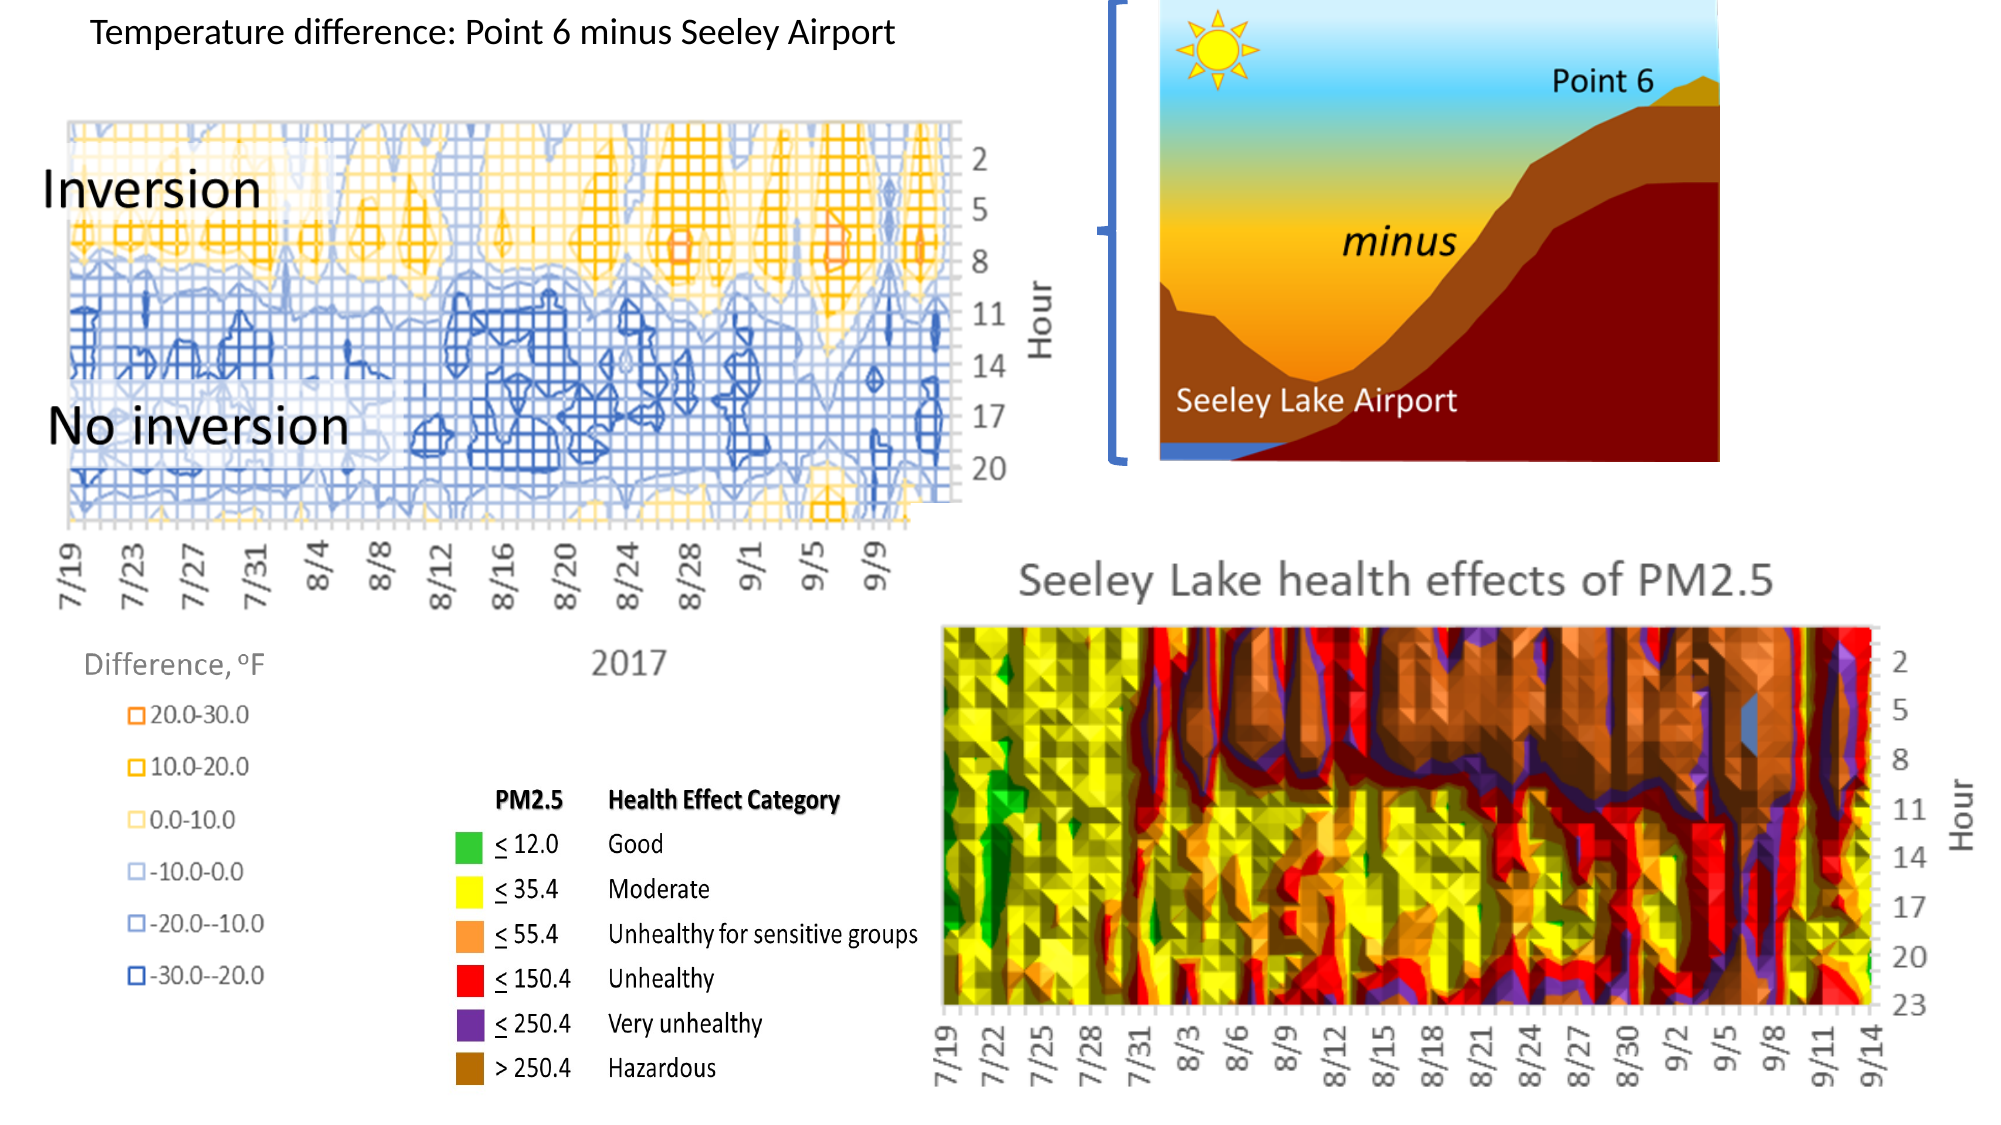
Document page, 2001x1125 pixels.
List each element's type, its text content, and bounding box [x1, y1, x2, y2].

picture [27, 80, 2000, 1098]
picture [1154, 0, 1720, 462]
text_box [1097, 0, 1128, 463]
text_box Temperature difference: Point 6 minus Seeley Airport [75, 0, 933, 60]
